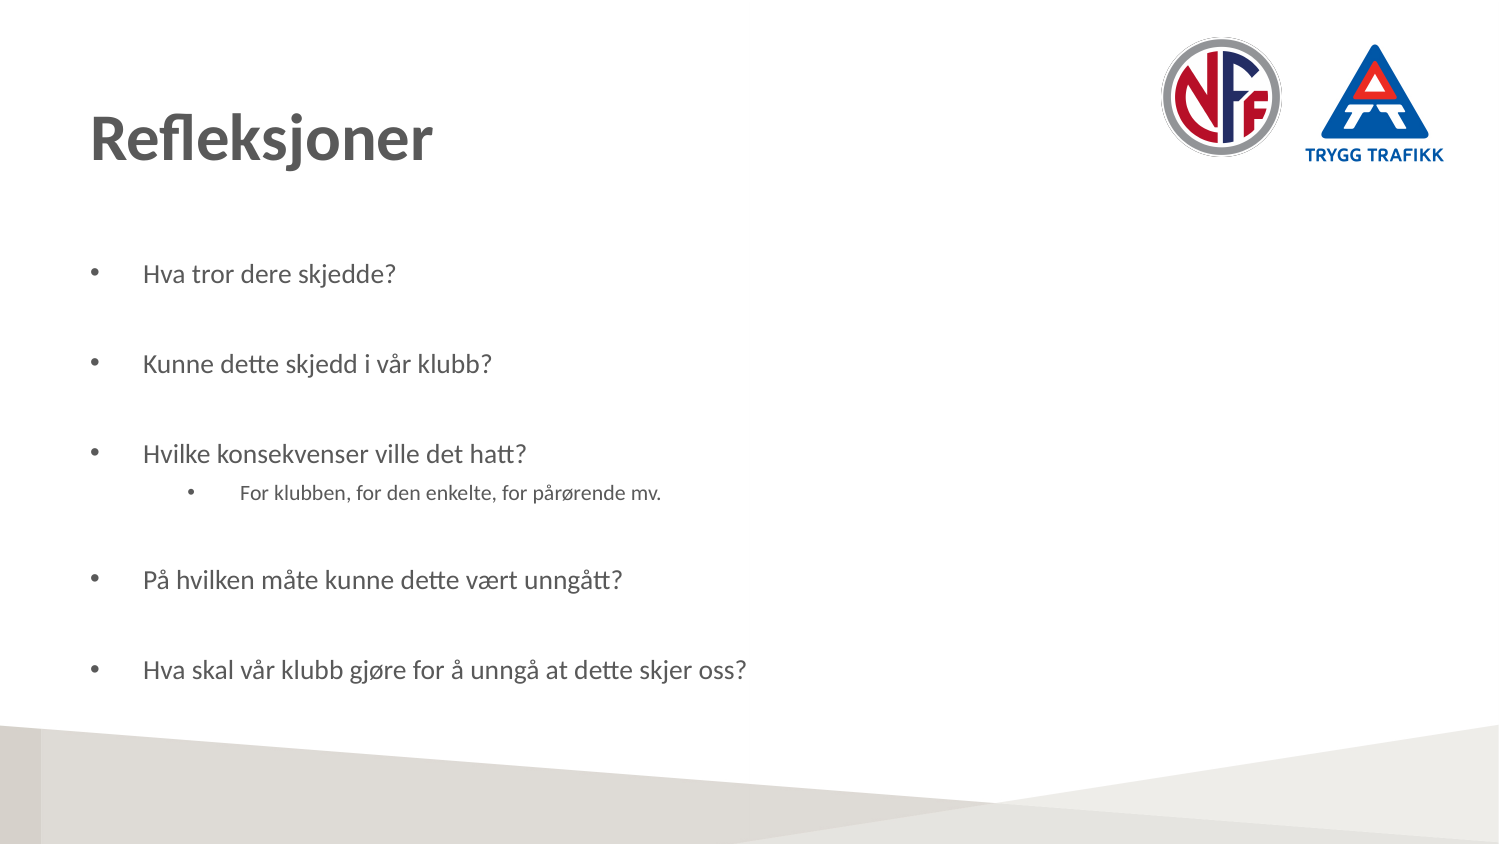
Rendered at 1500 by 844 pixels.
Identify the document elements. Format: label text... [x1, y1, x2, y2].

picture [0, 2, 1499, 844]
list Hva tror dere skjedde? Kunne dette skjedd i vår klubb? Hvilke konsekvenser ville det hatt? For klubben, for den enkelte, for pårørende mv. På hvilken måte kunne dette vært unngått? Hva skal vår klubb gjøre for å unngå at dette skjer oss? [75, 241, 1427, 698]
title Refleksjoner [75, 88, 1282, 182]
